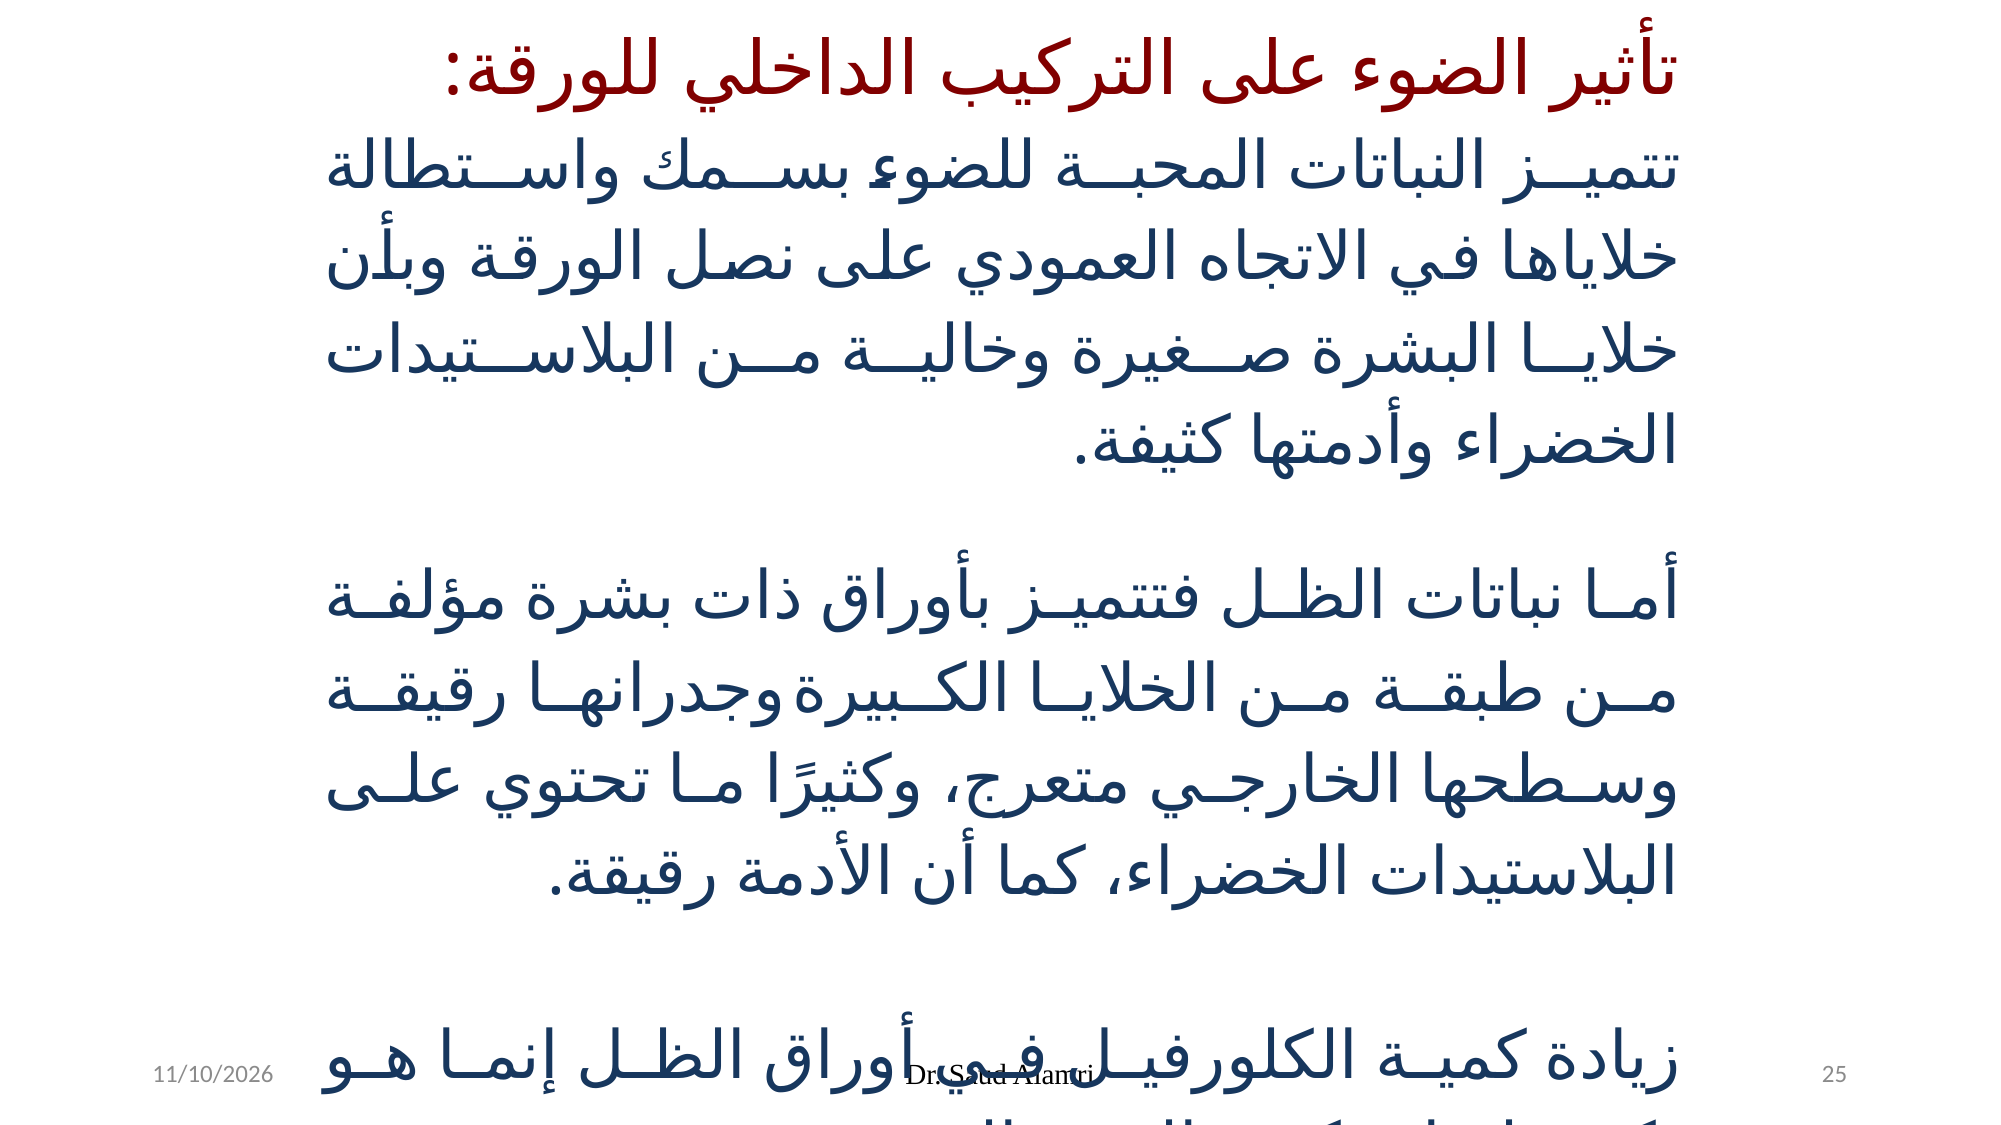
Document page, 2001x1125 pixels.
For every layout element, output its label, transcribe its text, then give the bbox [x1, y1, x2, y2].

slide_number 25 [1412, 1042, 1863, 1103]
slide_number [137, 1042, 588, 1103]
footer Dr. Saud Alamri [662, 1042, 1338, 1103]
text_box تأثير الضوء على التركيب الداخلي للورقة: تتميز النباتات المحبة للضوء بسمك واستطالة خلاياها في الاتجاه العمودي على نصل الورقة وبأن خلايا البشرة صغيرة وخالية من البلاستيدات الخضراء وأدمتها كثيفة. أما نباتات الظل فتتميز بأوراق ذات بشرة مؤلفة من طبقة من الخلايا الكبيرة وجدرانها رقيقة وسطحها الخارجي متعرج، وكثيرًا ما تحتوي على البلاستيدات الخضراء، كما أن الأدمة رقيقة. زيادة كمية الكلورفيل في أوراق الظل إنما هو تكيف لزيادة كمية الضوء الممتص. [309, 0, 1696, 1125]
